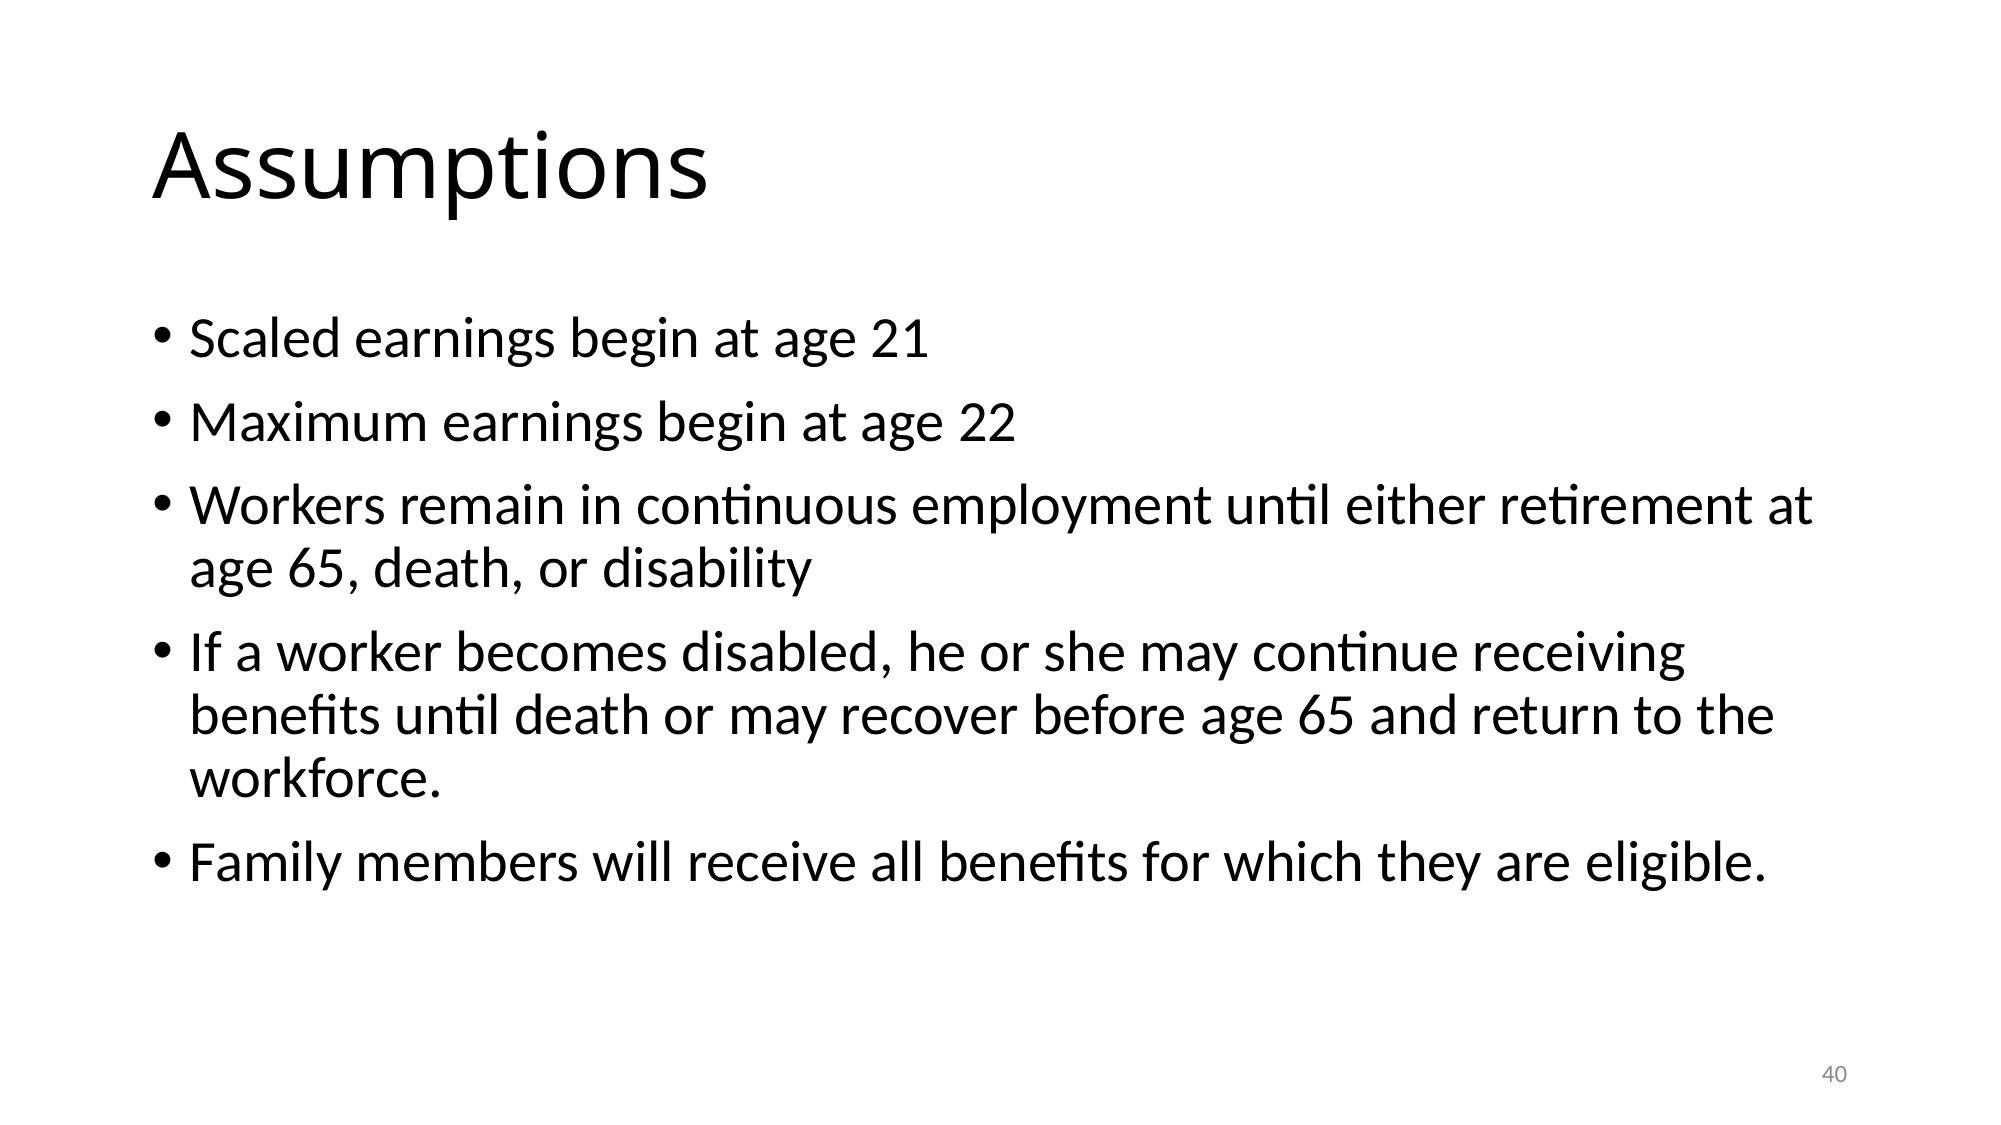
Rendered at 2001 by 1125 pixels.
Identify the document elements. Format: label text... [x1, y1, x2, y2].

list Scaled earnings begin at age 21 Maximum earnings begin at age 22 Workers remain in continuous employment until either retirement at age 65, death, or disability If a worker becomes disabled, he or she may continue receiving benefits until death or may recover before age 65 and return to the workforce. Family members will receive all benefits for which they are eligible. [137, 299, 1863, 1014]
title Assumptions [137, 59, 1863, 278]
slide_number 40 [1412, 1042, 1863, 1103]
